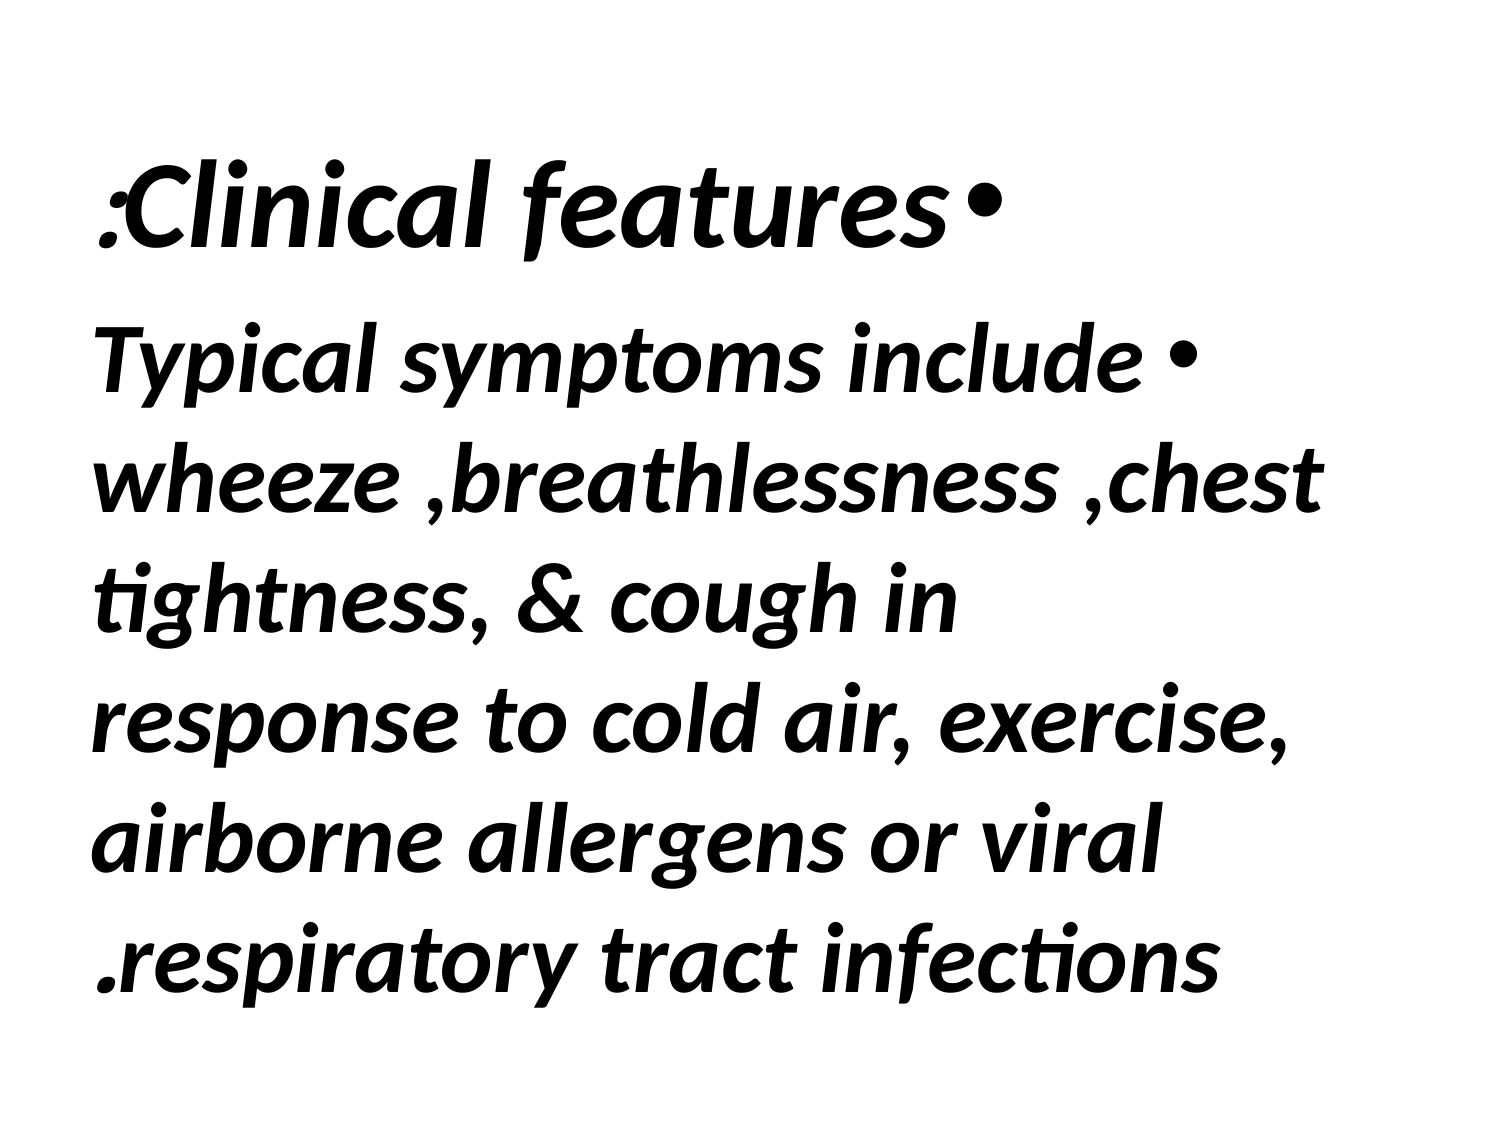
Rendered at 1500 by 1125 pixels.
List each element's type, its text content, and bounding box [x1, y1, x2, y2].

list Clinical features: Typical symptoms include wheeze ,breathlessness ,chest tightness, & cough in response to cold air, exercise, airborne allergens or viral respiratory tract infections. [75, 115, 1425, 858]
